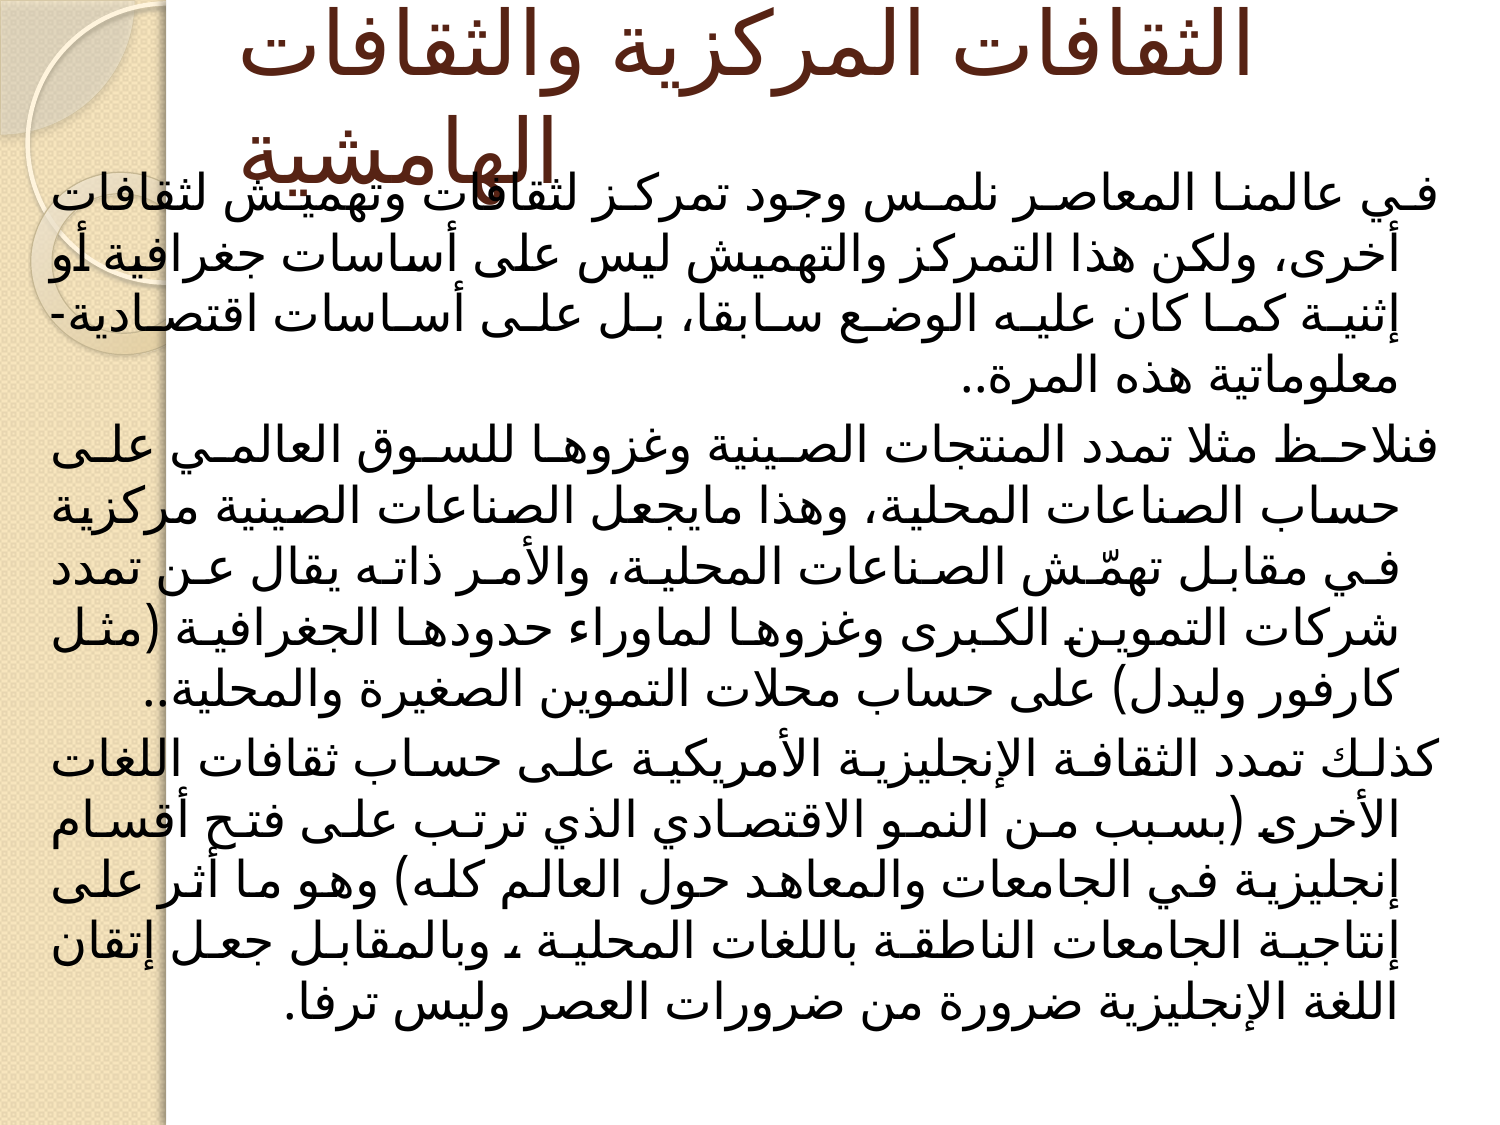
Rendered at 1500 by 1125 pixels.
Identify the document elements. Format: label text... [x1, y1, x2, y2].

list في عالمنا المعاصر نلمس وجود تمركز لثقافات وتهميش لثقافات أخرى، ولكن هذا التمركز والتهميش ليس على أساسات جغرافية أو إثنية كما كان عليه الوضع سابقا، بل على أساسات اقتصادية-معلوماتية هذه المرة.. فنلاحظ مثلا تمدد المنتجات الصينية وغزوها للسوق العالمي على حساب الصناعات المحلية، وهذا مايجعل الصناعات الصينية مركزية في مقابل تهمّش الصناعات المحلية، والأمر ذاته يقال عن تمدد شركات التموين الكبرى وغزوها لماوراء حدودها الجغرافية (مثل كارفور وليدل) على حساب محلات التموين الصغيرة والمحلية.. كذلك تمدد الثقافة الإنجليزية الأمريكية على حساب ثقافات اللغات الأخرى (بسبب من النمو الاقتصادي الذي ترتب على فتح أقسام إنجليزية في الجامعات والمعاهد حول العالم كله) وهو ما أثر على إنتاجية الجامعات الناطقة باللغات المحلية ، وبالمقابل جعل إتقان اللغة الإنجليزية ضرورة من ضرورات العصر وليس ترفا. [35, 152, 1466, 1102]
title الثقافات المركزية والثقافات الهامشية [222, 0, 1453, 152]
